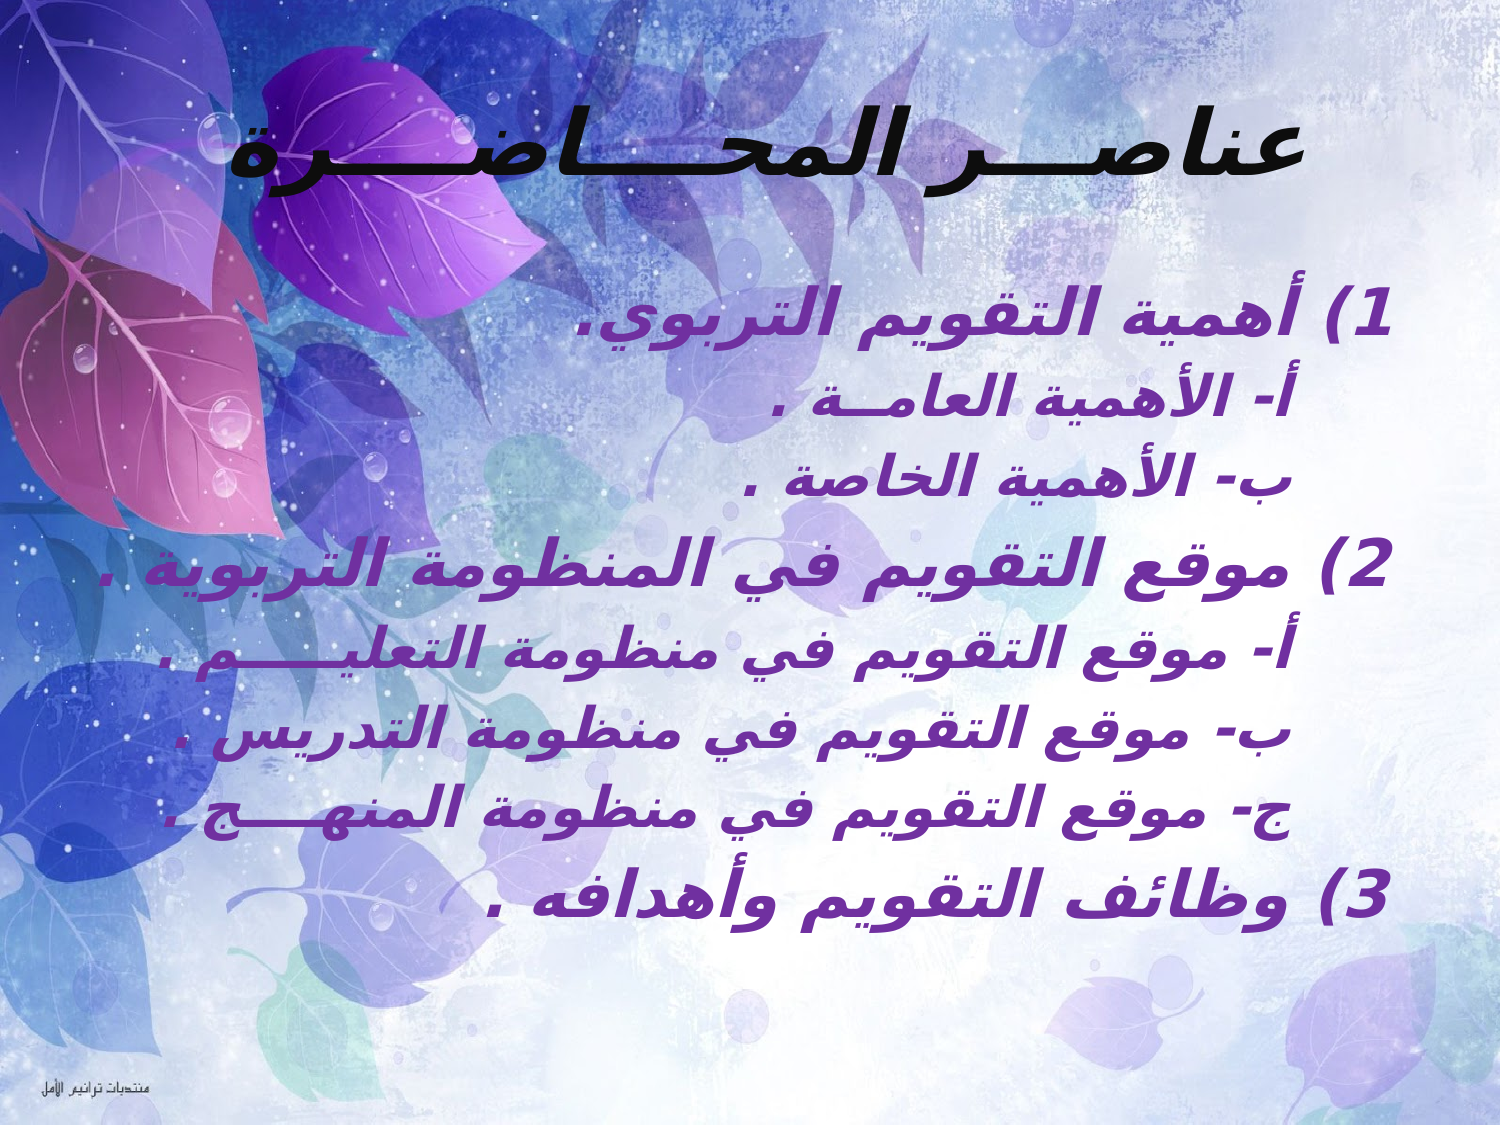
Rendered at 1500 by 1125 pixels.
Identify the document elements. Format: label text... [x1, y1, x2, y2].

list 1) أهمية التقويم التربوي. أ- الأهمية العامــة . ب- الأهمية الخاصة . 2) موقع التقويم في المنظومة التربوية . أ- موقع التقويم في منظومة التعليـــــم . ب- موقع التقويم في منظومة التدريس . ج- موقع التقويم في منظومة المنهــــج . 3) وظائف التقويم وأهدافه . [75, 262, 1425, 1005]
title عناصـــر المحــــاضــــرة [75, 45, 1425, 233]
picture [0, 0, 1500, 1125]
